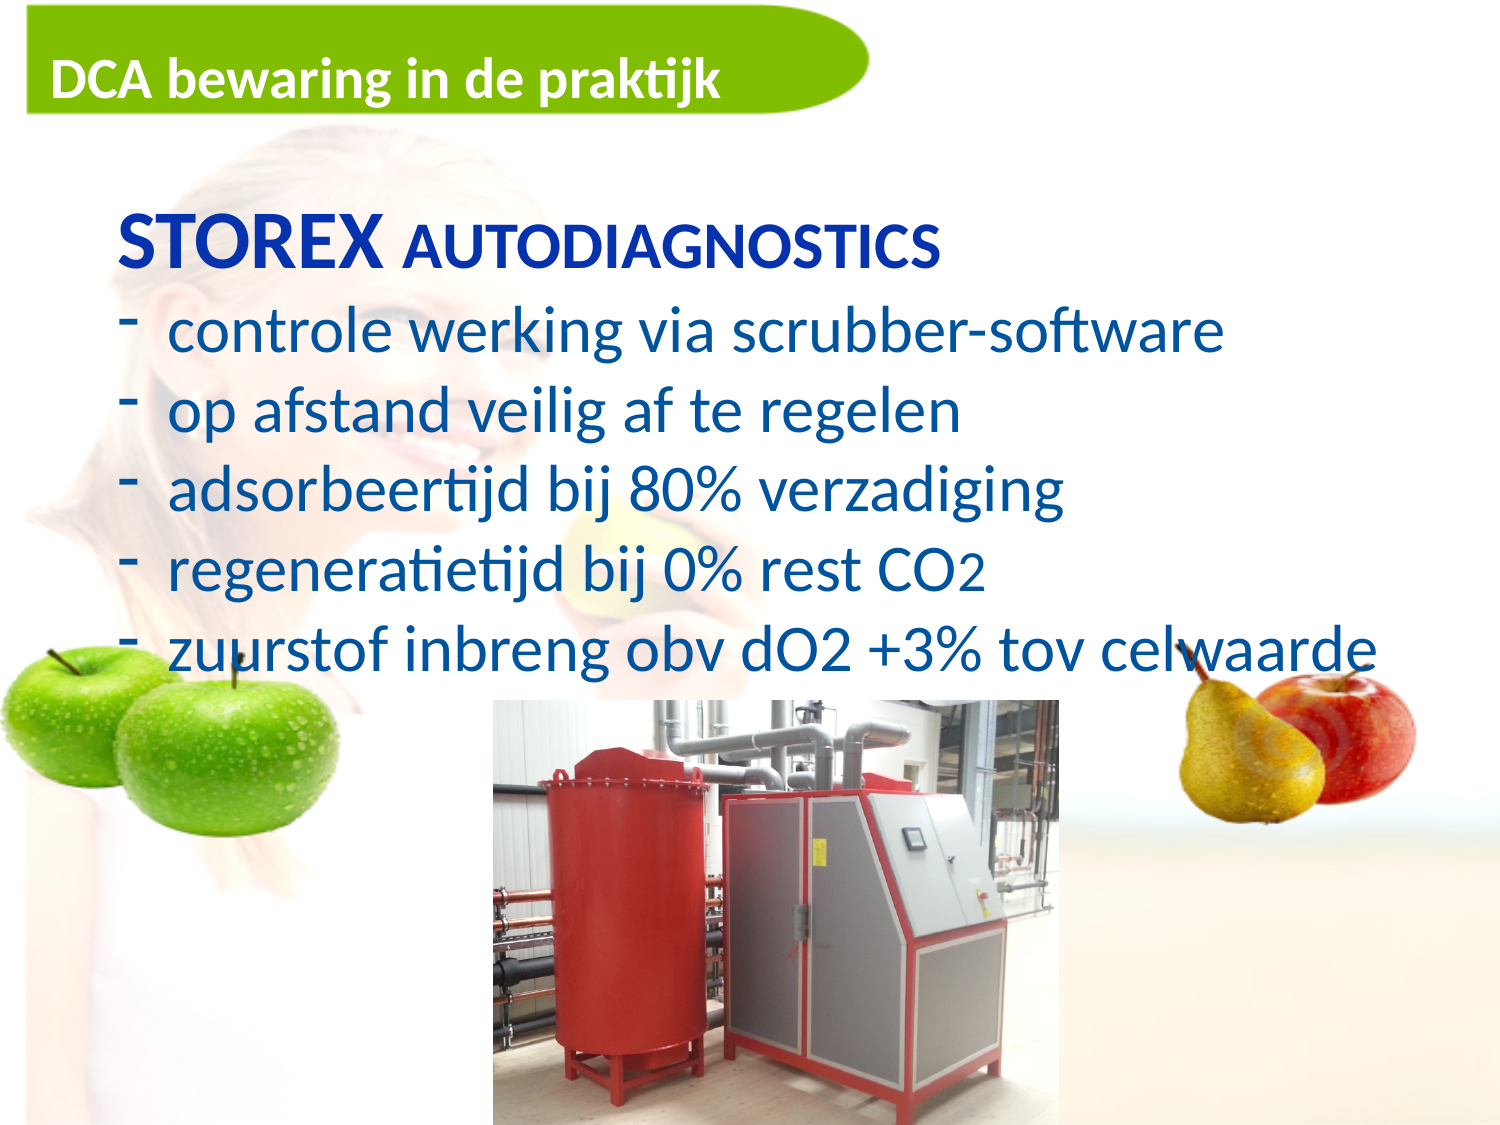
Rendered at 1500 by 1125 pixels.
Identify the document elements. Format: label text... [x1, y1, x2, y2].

text_box DCA bewaring in de praktijk [47, 26, 1457, 163]
text_box STOREX AUTODIAGNOSTICS controle werking via scrubber-software op afstand veilig af te regelen adsorbeertijd bij 80% verzadiging regeneratietijd bij 0% rest CO2 zuurstof inbreng obv dO2 +3% tov celwaarde [102, 177, 1500, 793]
picture [0, 0, 1500, 1125]
